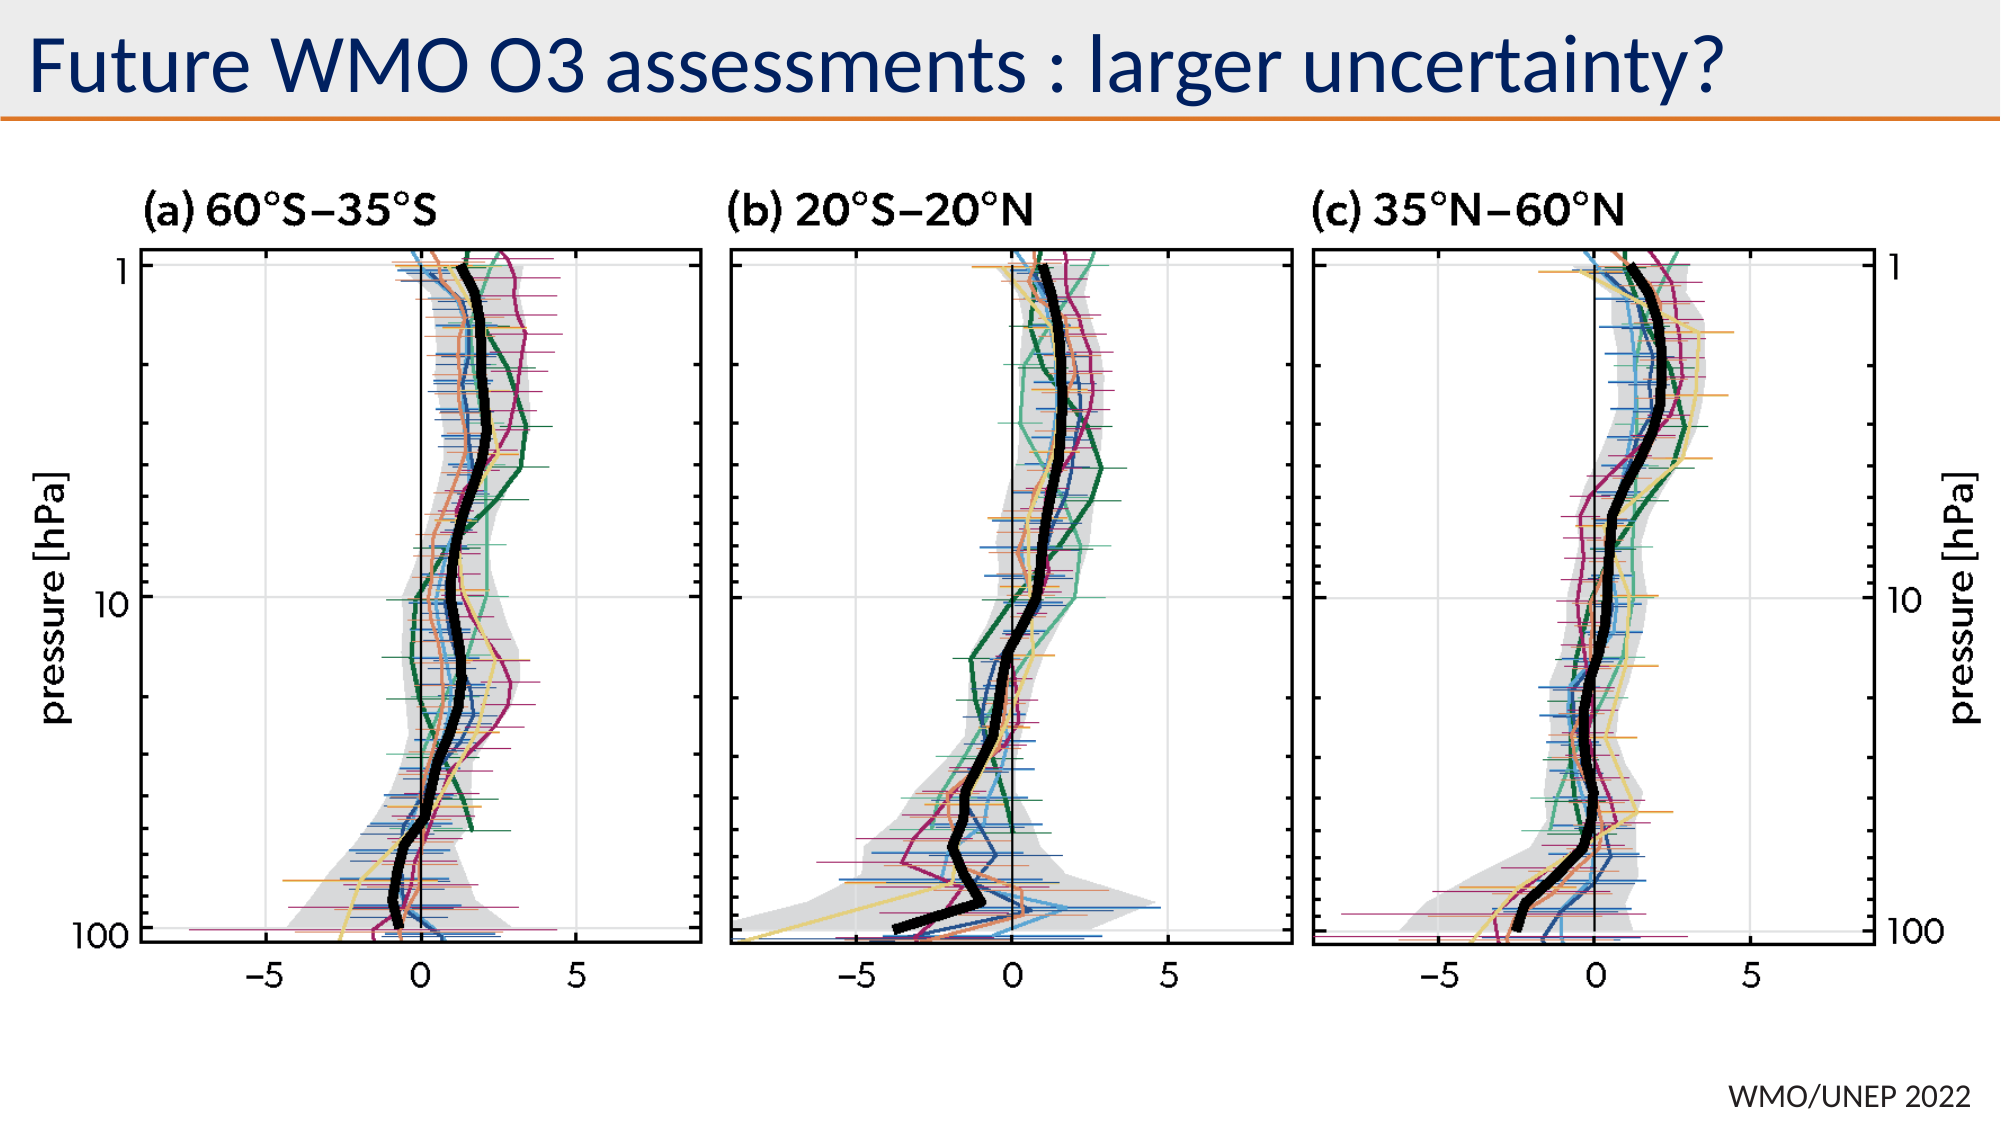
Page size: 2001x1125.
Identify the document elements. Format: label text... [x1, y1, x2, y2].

picture [0, 116, 2000, 121]
picture [28, 185, 2000, 1003]
title Future WMO O3 assessments : larger uncertainty? [13, 13, 1987, 106]
text_box WMO/UNEP 2022 [1664, 1066, 1987, 1121]
